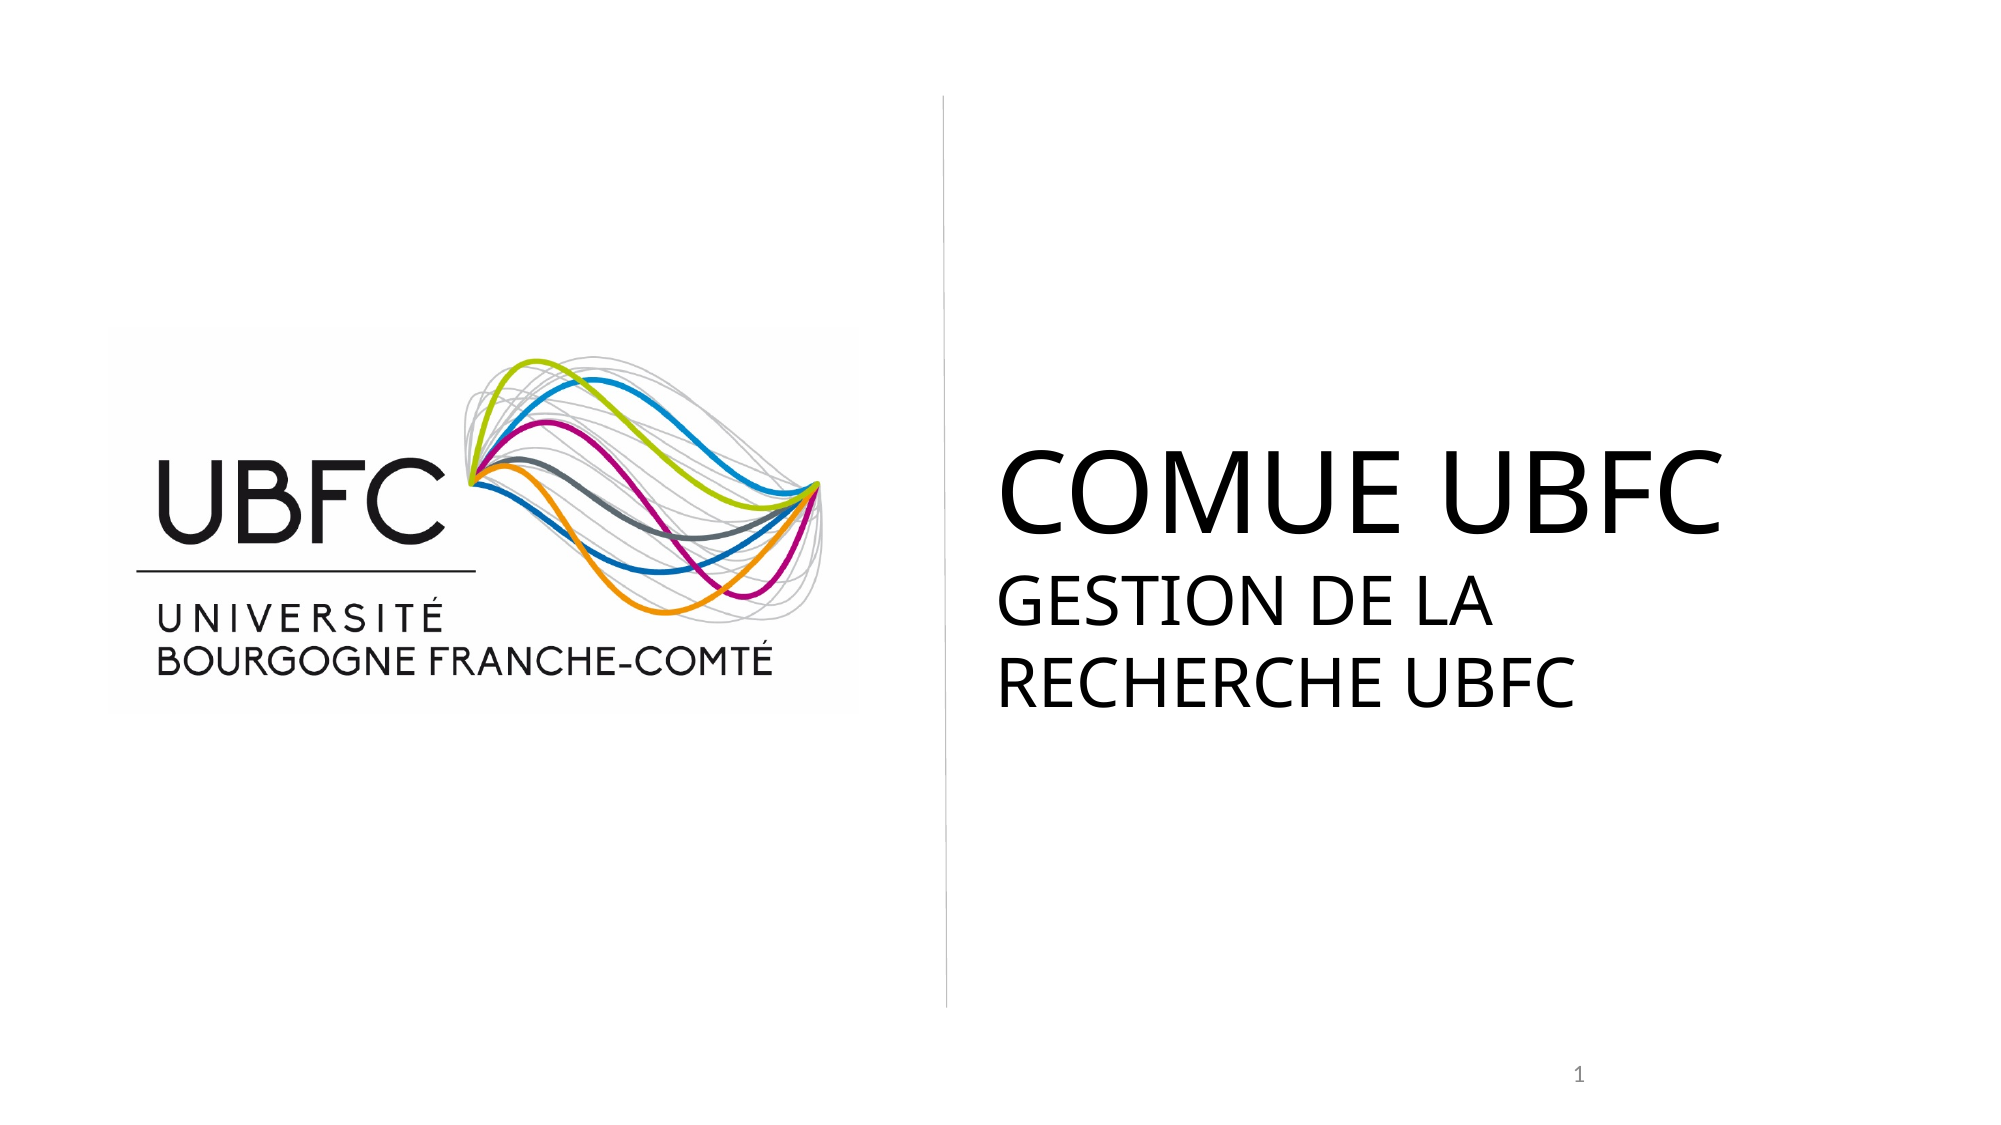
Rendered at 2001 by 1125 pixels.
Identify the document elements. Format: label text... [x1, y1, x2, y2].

text_box COMUE UBFC GESTION DE LA RECHERCHE UBFC [981, 411, 1913, 729]
slide_number 1 [1526, 1042, 1601, 1103]
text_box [943, 95, 947, 1008]
picture [108, 327, 859, 714]
